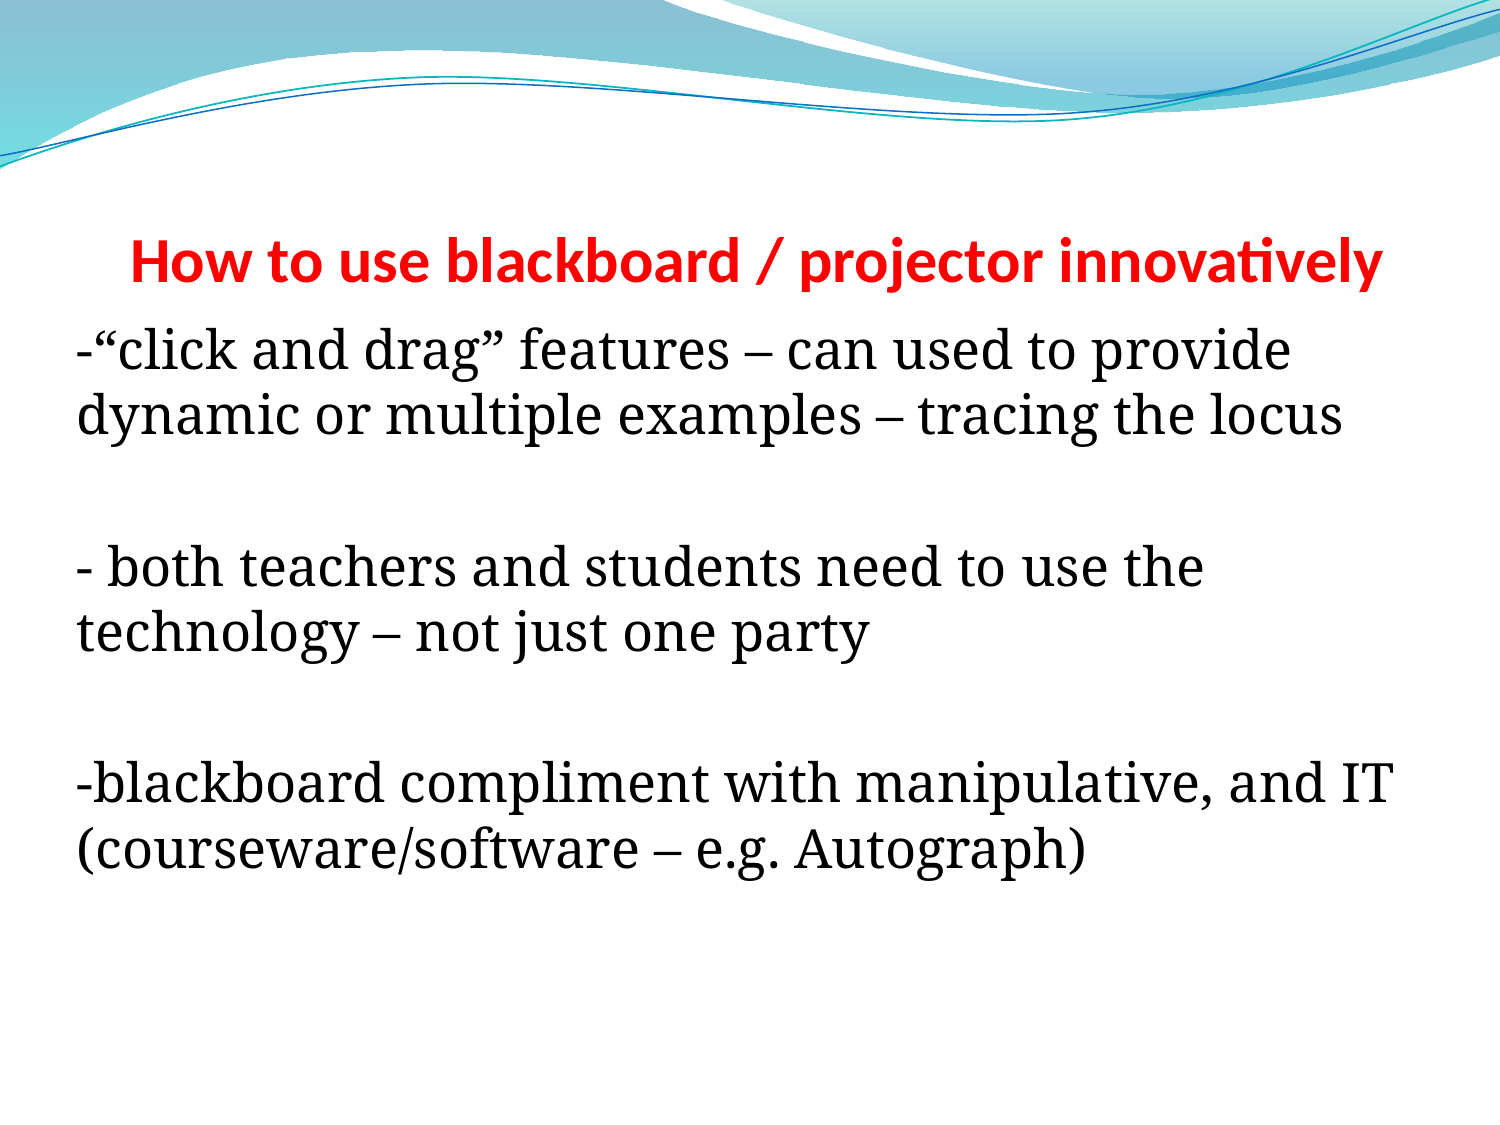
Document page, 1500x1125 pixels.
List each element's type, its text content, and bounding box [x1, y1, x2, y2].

subtitle -“click and drag” features – can used to provide dynamic or multiple examples – tracing the locus - both teachers and students need to use the technology – not just one party -blackboard compliment with manipulative, and IT (courseware/software – e.g. Autograph) [76, 231, 1424, 1071]
title How to use blackboard / projector innovatively [112, 54, 1388, 231]
